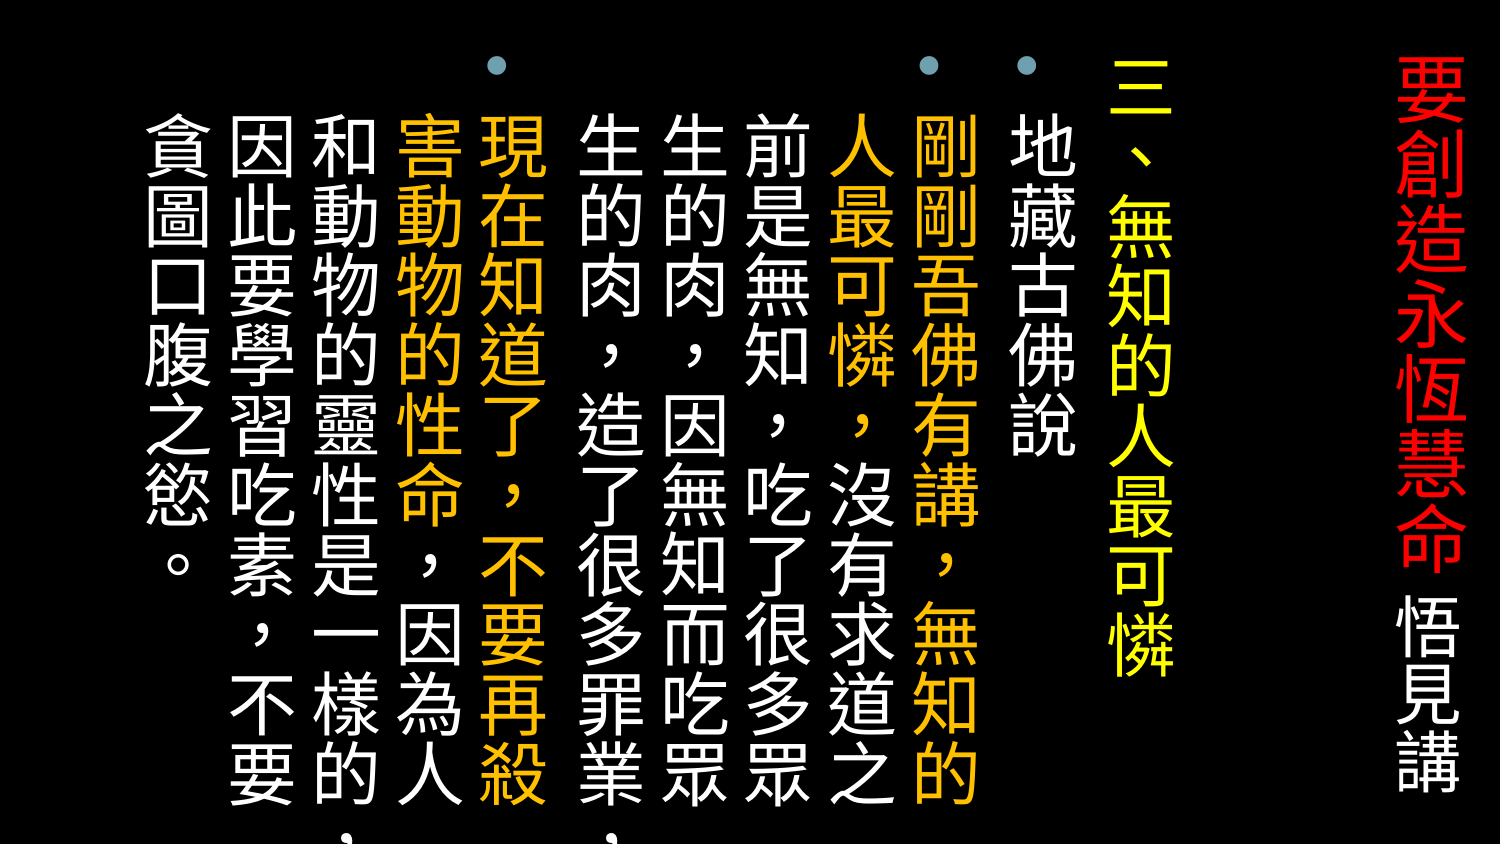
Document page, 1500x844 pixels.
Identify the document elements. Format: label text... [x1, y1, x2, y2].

title 要創造永恆慧命 悟見講 [1376, 27, 1483, 820]
list 三、無知的人最可憐 地藏古佛說 剛剛吾佛有講，無知的人最可憐，沒有求道之前是無知，吃了很多眾生的肉，因無知而吃眾生的肉，造了很多罪業， 現在知道了，不要再殺害動物的性命，因為人和動物的靈性是一樣的，因此要學習吃素，不要貪圖口腹之慾。 [29, 32, 1365, 824]
